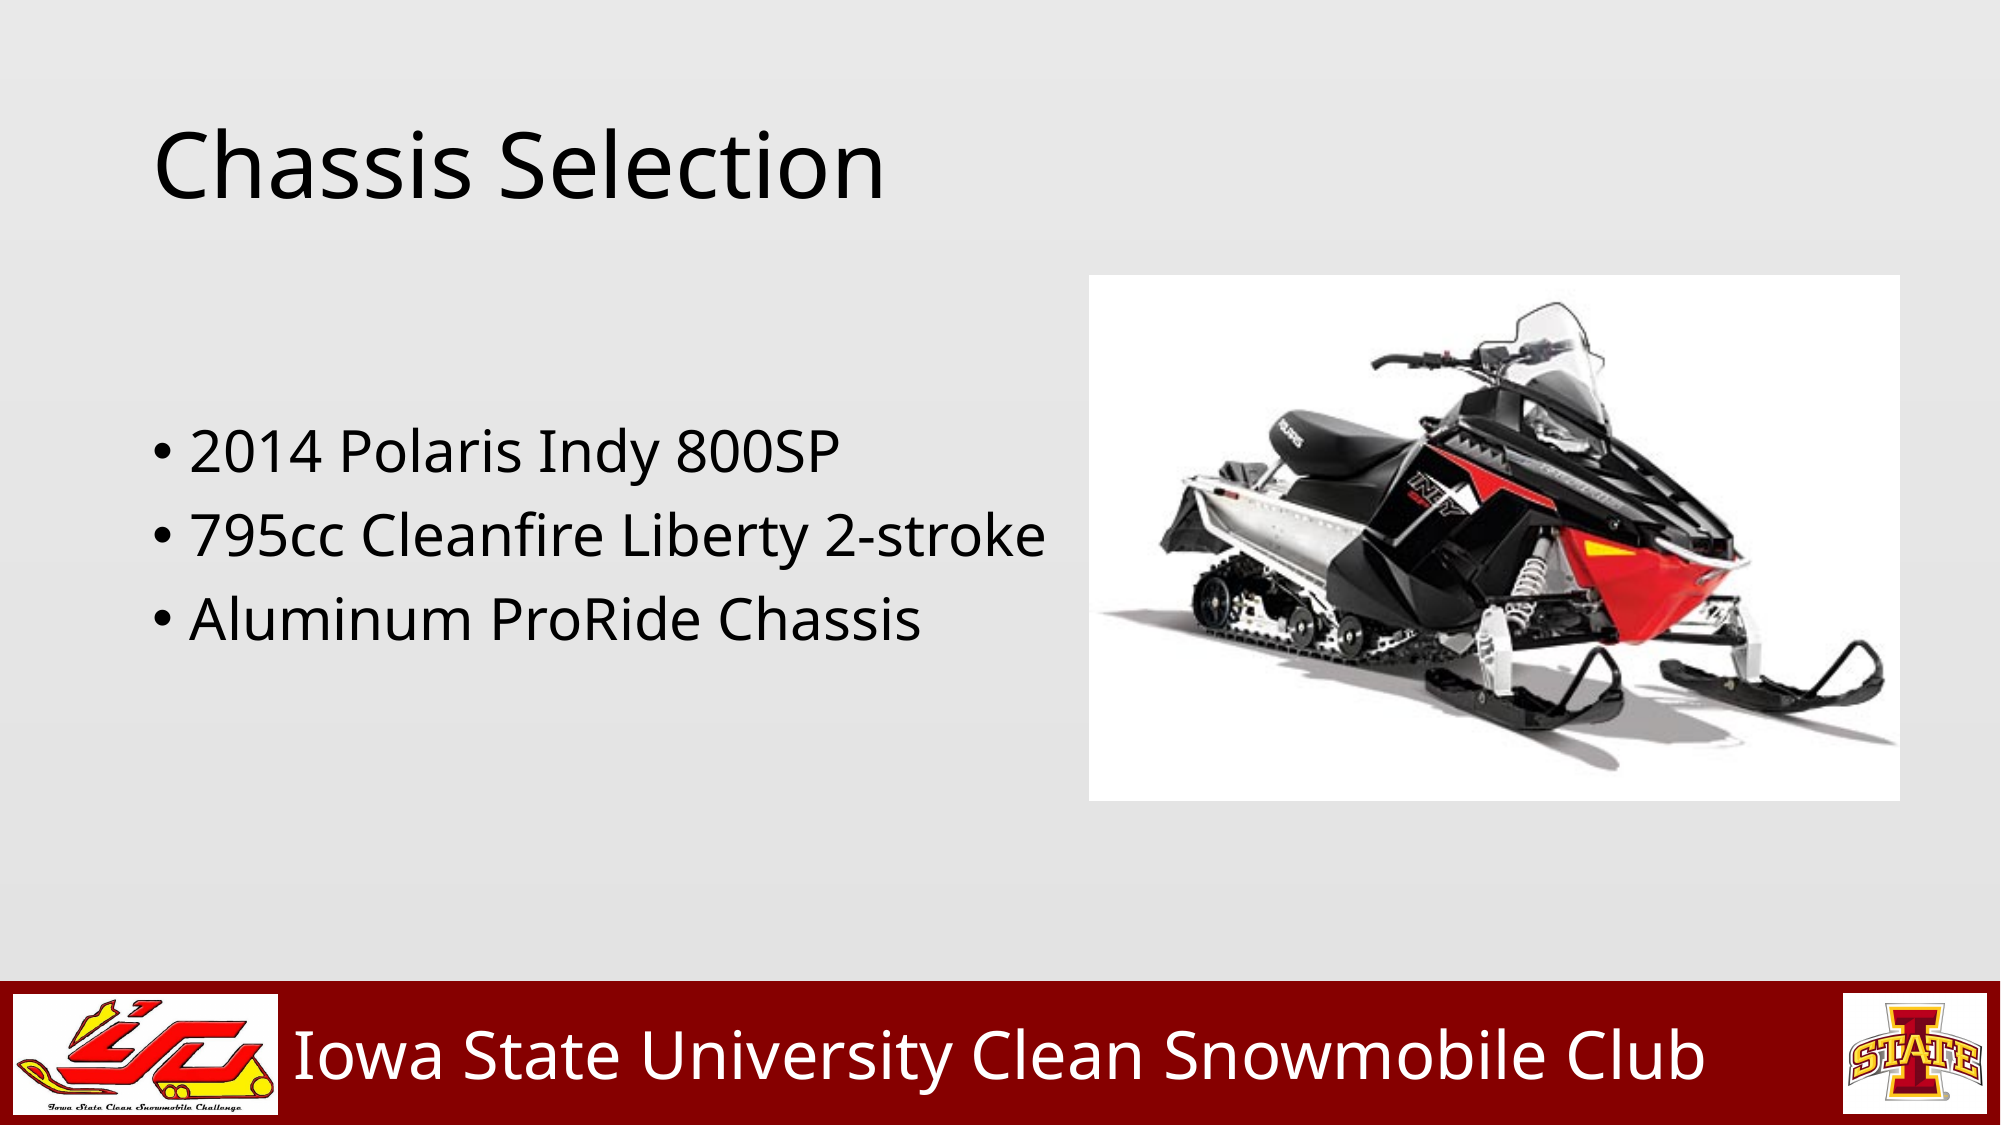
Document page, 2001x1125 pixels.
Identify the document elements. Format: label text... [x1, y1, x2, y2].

picture [13, 994, 278, 1115]
title Chassis Selection [137, 59, 1863, 278]
picture [1089, 275, 1900, 801]
picture [1843, 993, 1987, 1114]
list 2014 Polaris Indy 800SP 795cc Cleanfire Liberty 2-stroke Aluminum ProRide Chassis [137, 414, 1077, 700]
